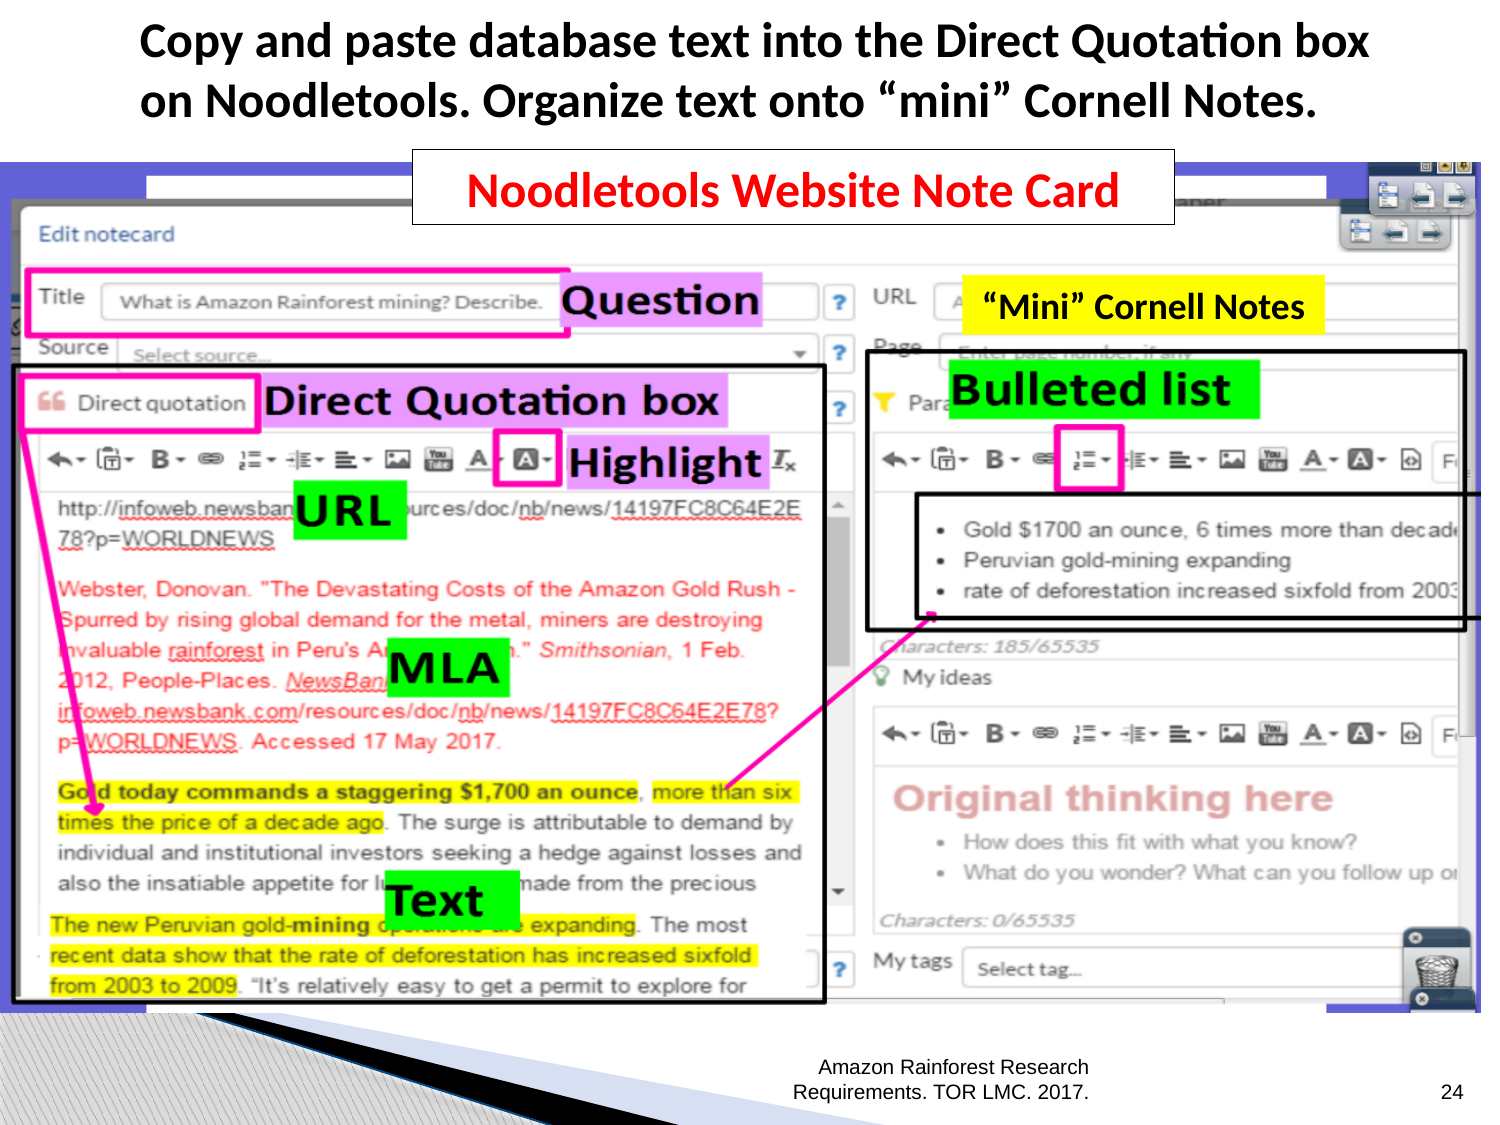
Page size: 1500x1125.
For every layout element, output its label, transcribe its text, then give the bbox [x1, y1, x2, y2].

slide_number 24 [1418, 1051, 1479, 1112]
footer Amazon Rainforest Research Requirements. TOR LMC. 2017. [718, 1051, 1105, 1112]
picture [0, 162, 1482, 1013]
text_box Noodletools Website Note Card [412, 149, 1175, 161]
text_box Copy and paste database text into the Direct Quotation box on Noodletools. Organize text onto “mini” Cornell Notes. [125, 0, 1438, 135]
